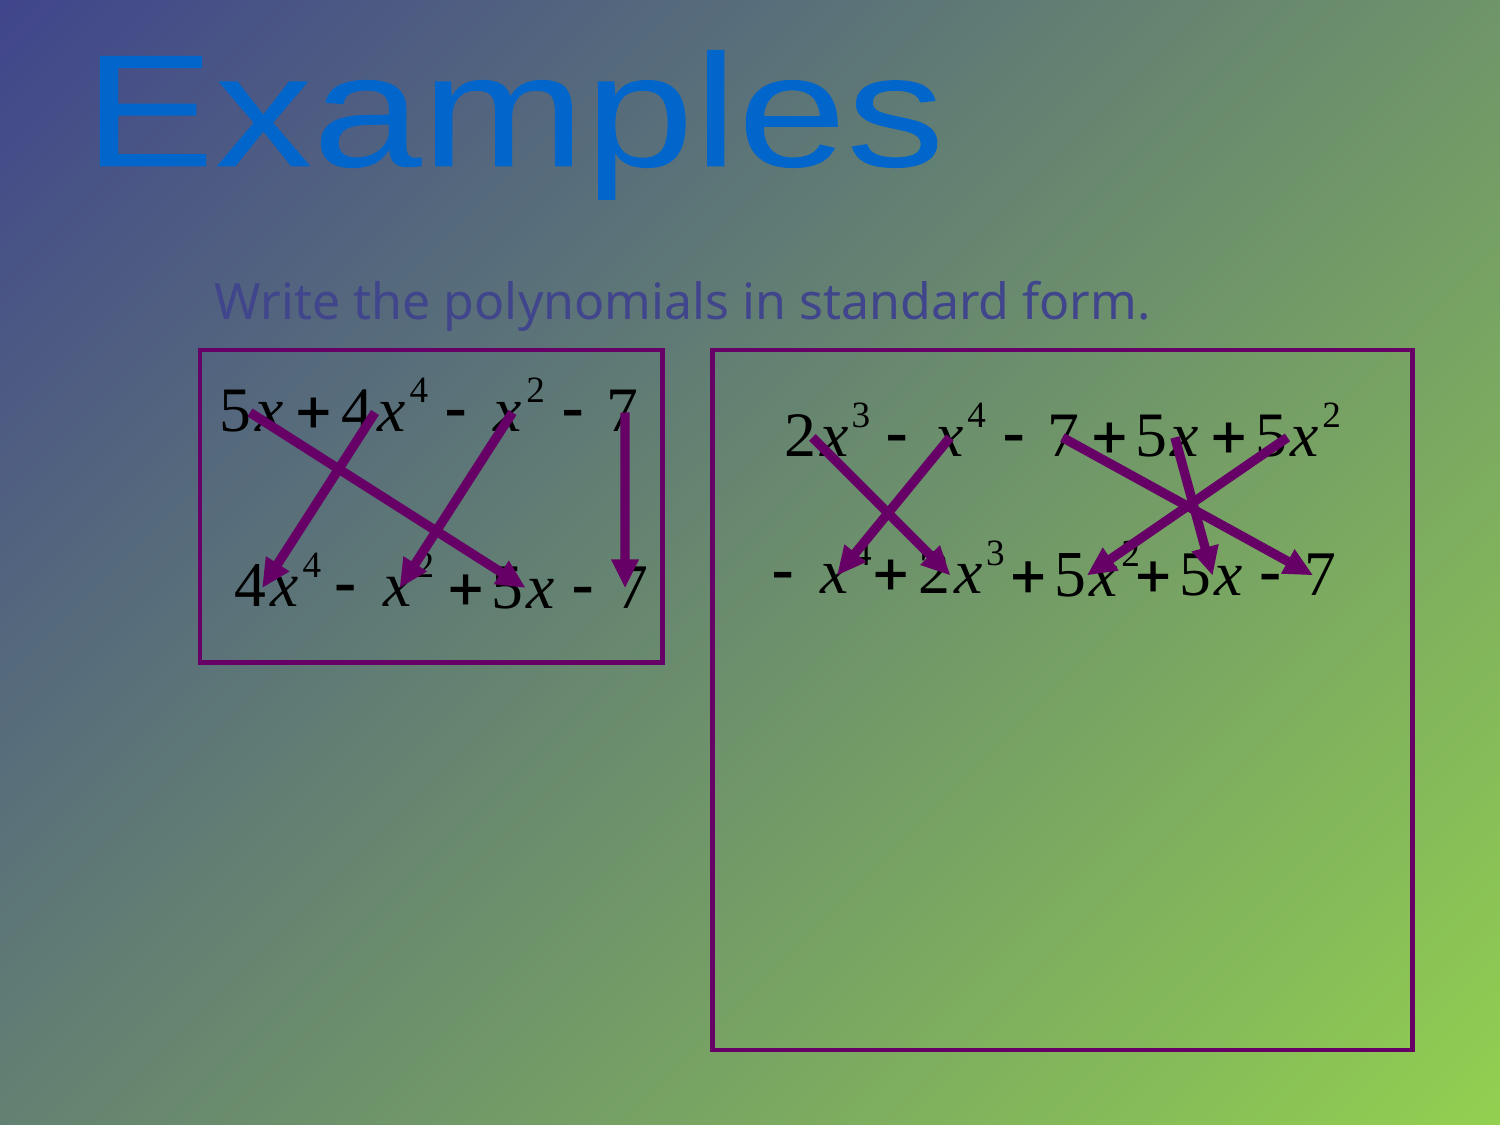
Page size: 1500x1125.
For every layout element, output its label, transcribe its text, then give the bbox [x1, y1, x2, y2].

text_box [712, 350, 1413, 1050]
text_box [199, 349, 663, 663]
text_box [1254, 537, 1346, 612]
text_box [324, 537, 448, 623]
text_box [562, 549, 659, 625]
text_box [224, 537, 322, 623]
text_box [212, 362, 648, 448]
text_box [1159, 537, 1253, 612]
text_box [774, 387, 1355, 473]
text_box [999, 524, 1155, 613]
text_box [762, 524, 885, 610]
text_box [885, 524, 998, 610]
text_box Write the polynomials in standard form. [199, 262, 1238, 338]
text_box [451, 549, 561, 625]
